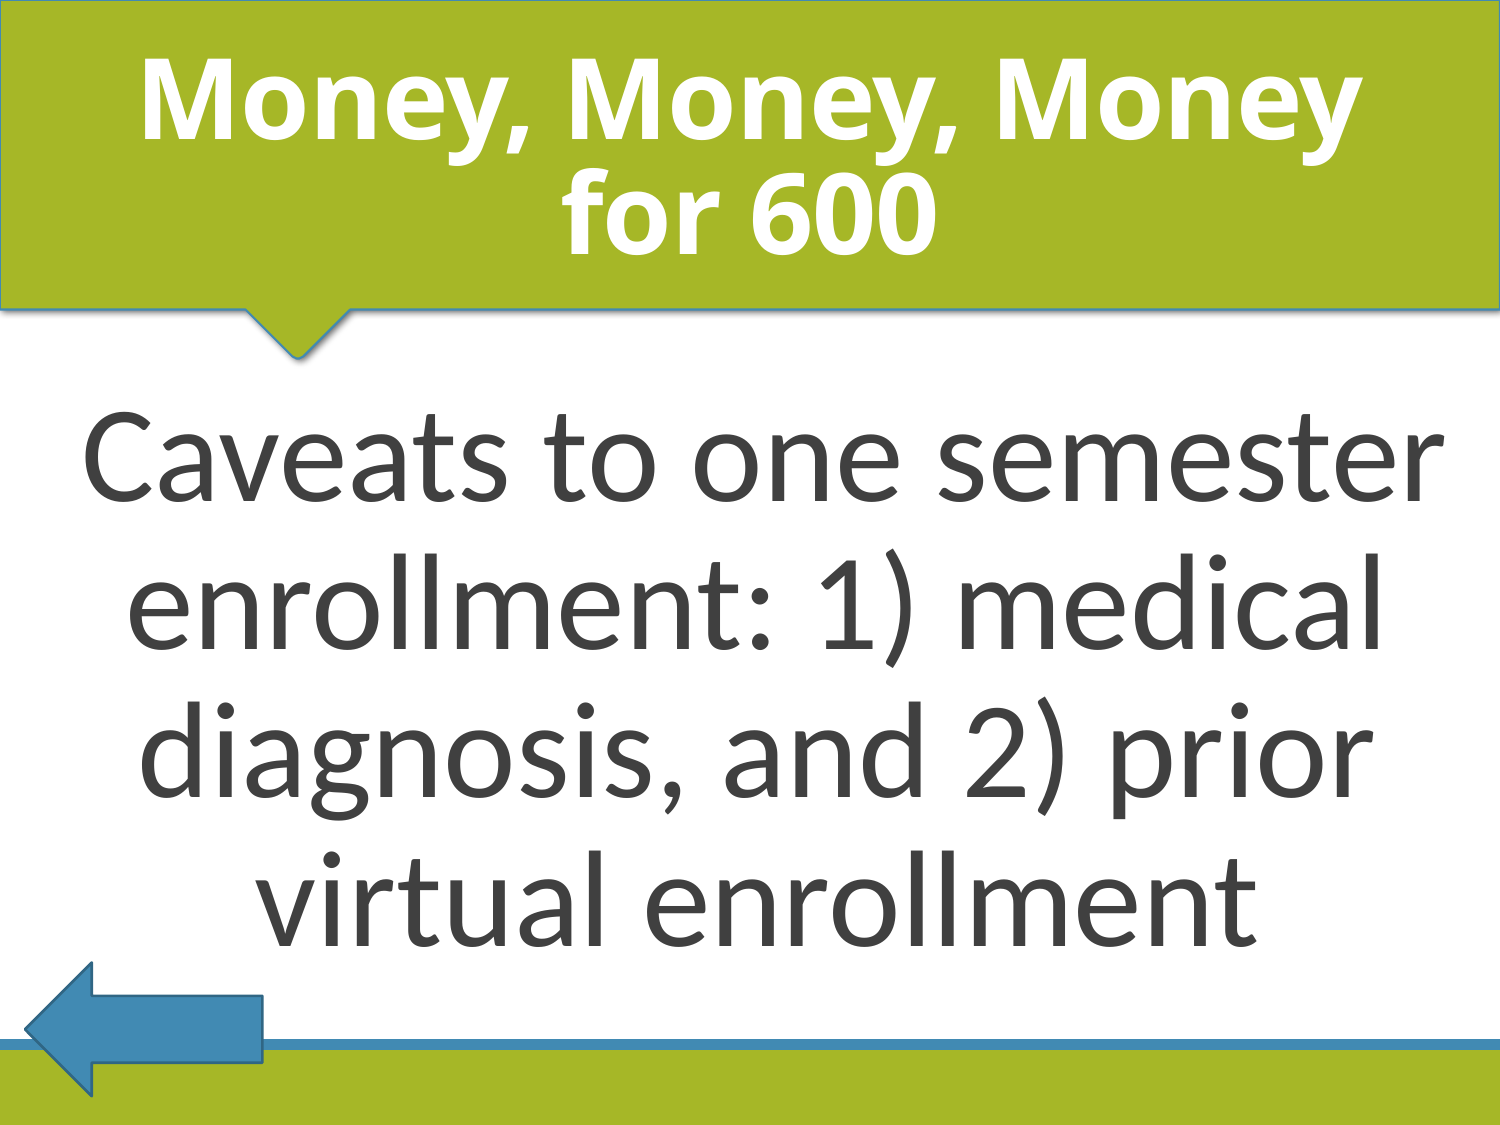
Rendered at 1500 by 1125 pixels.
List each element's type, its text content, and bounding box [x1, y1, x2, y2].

text_box [24, 961, 264, 1098]
title Money, Money, Money for 600 [0, 47, 1500, 285]
text_box Caveats to one semester enrollment: 1) medical diagnosis, and 2) prior virtual enrollment [0, 375, 1500, 950]
